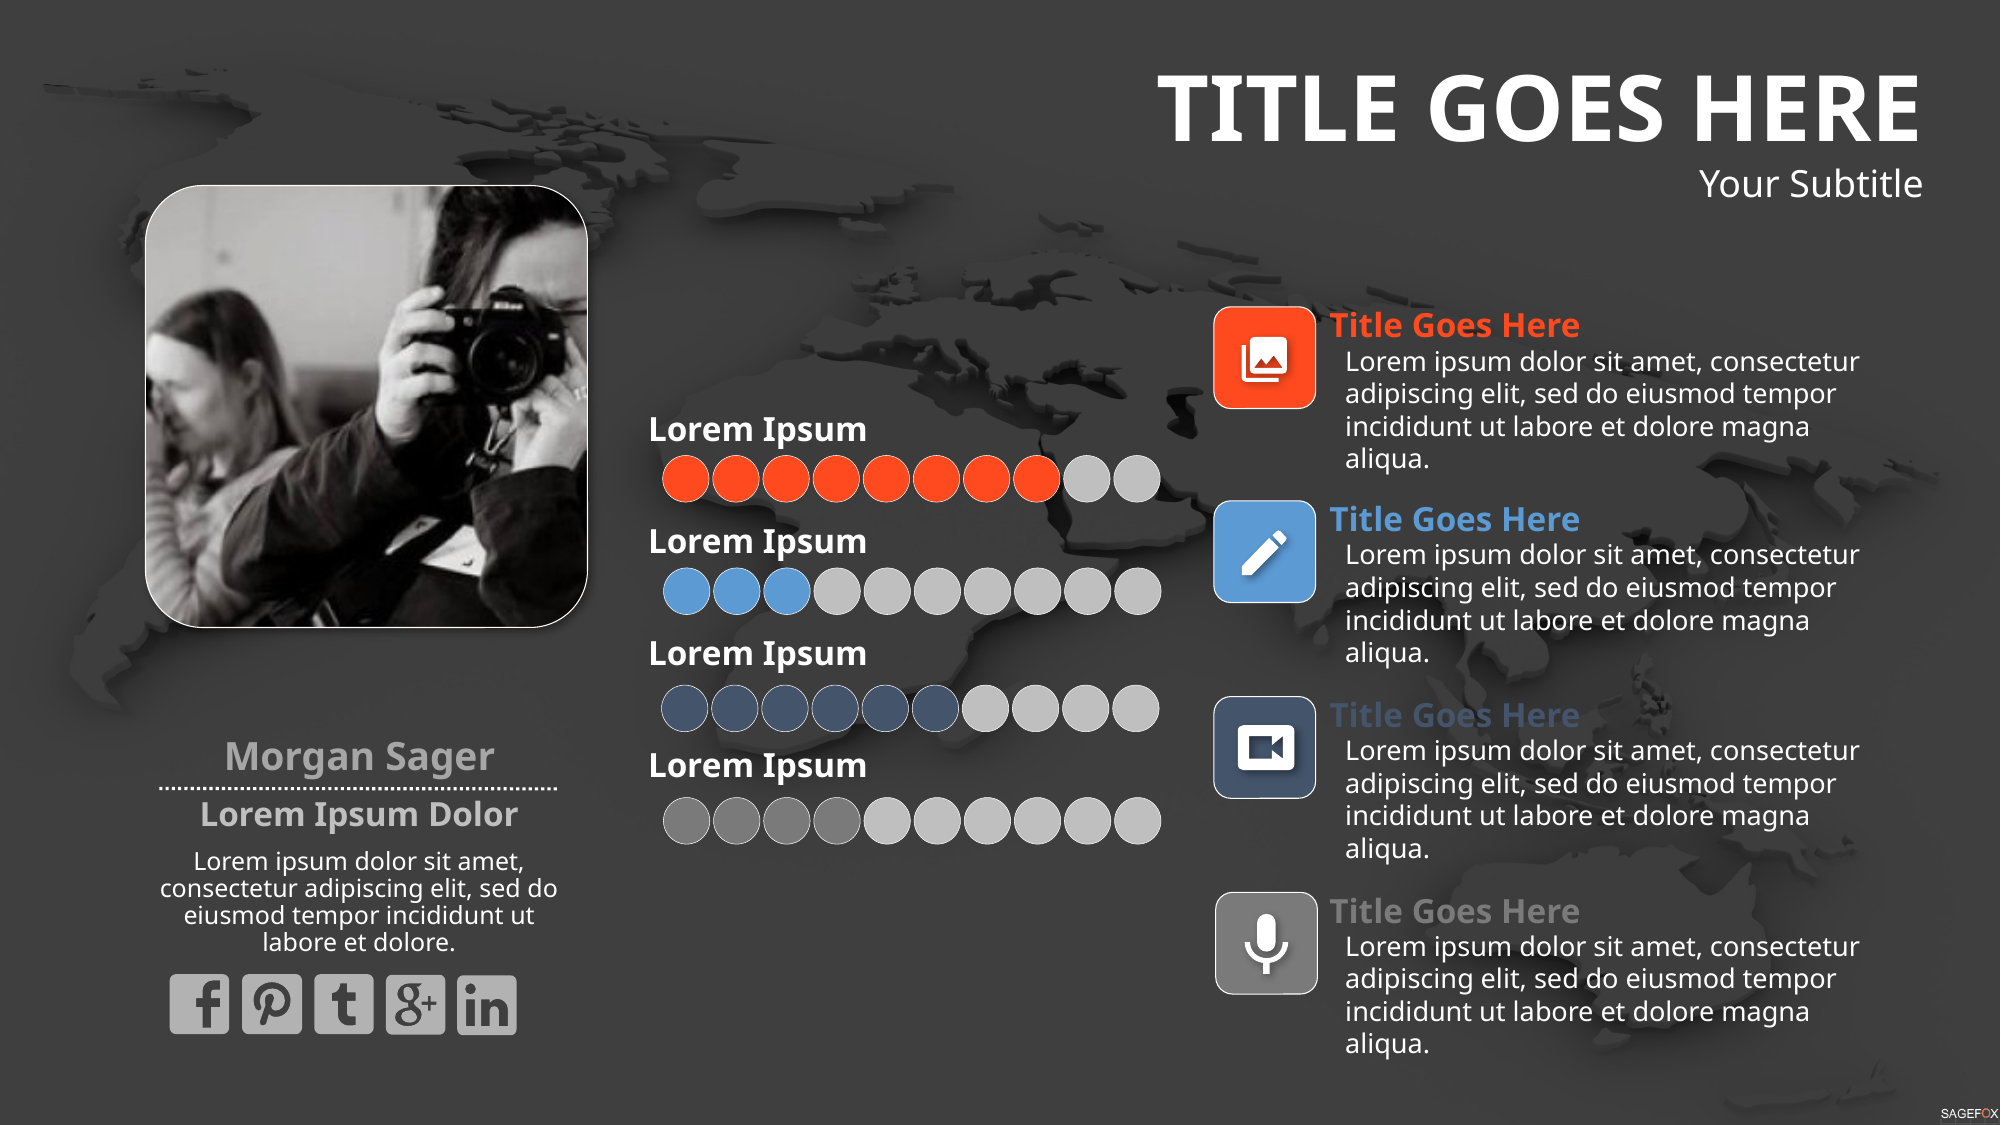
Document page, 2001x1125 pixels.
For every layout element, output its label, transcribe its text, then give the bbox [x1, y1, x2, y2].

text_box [1213, 306, 1316, 409]
list Lorem Ipsum Dolor [184, 794, 535, 837]
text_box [1345, 498, 1875, 637]
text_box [1213, 696, 1316, 799]
text_box Lorem Ipsum [633, 624, 883, 680]
text_box TITLE GOES HERE Your Subtitle [1035, 42, 1939, 212]
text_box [169, 974, 517, 1036]
text_box Lorem Ipsum [633, 736, 883, 792]
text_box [663, 567, 1162, 615]
text_box Lorem Ipsum [633, 512, 883, 568]
list Lorem ipsum dolor sit amet, consectetur adipiscing elit, sed do eiusmod tempor incididunt ut labore et dolore. [159, 848, 560, 962]
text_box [1215, 892, 1318, 995]
text_box Lorem Ipsum [633, 401, 883, 456]
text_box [661, 685, 1160, 732]
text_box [1345, 304, 1875, 443]
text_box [663, 797, 1161, 845]
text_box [1345, 889, 1875, 1028]
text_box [1345, 693, 1875, 833]
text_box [662, 455, 1161, 503]
list Morgan Sager [184, 736, 535, 779]
picture [0, 0, 2001, 1125]
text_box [1213, 500, 1316, 603]
